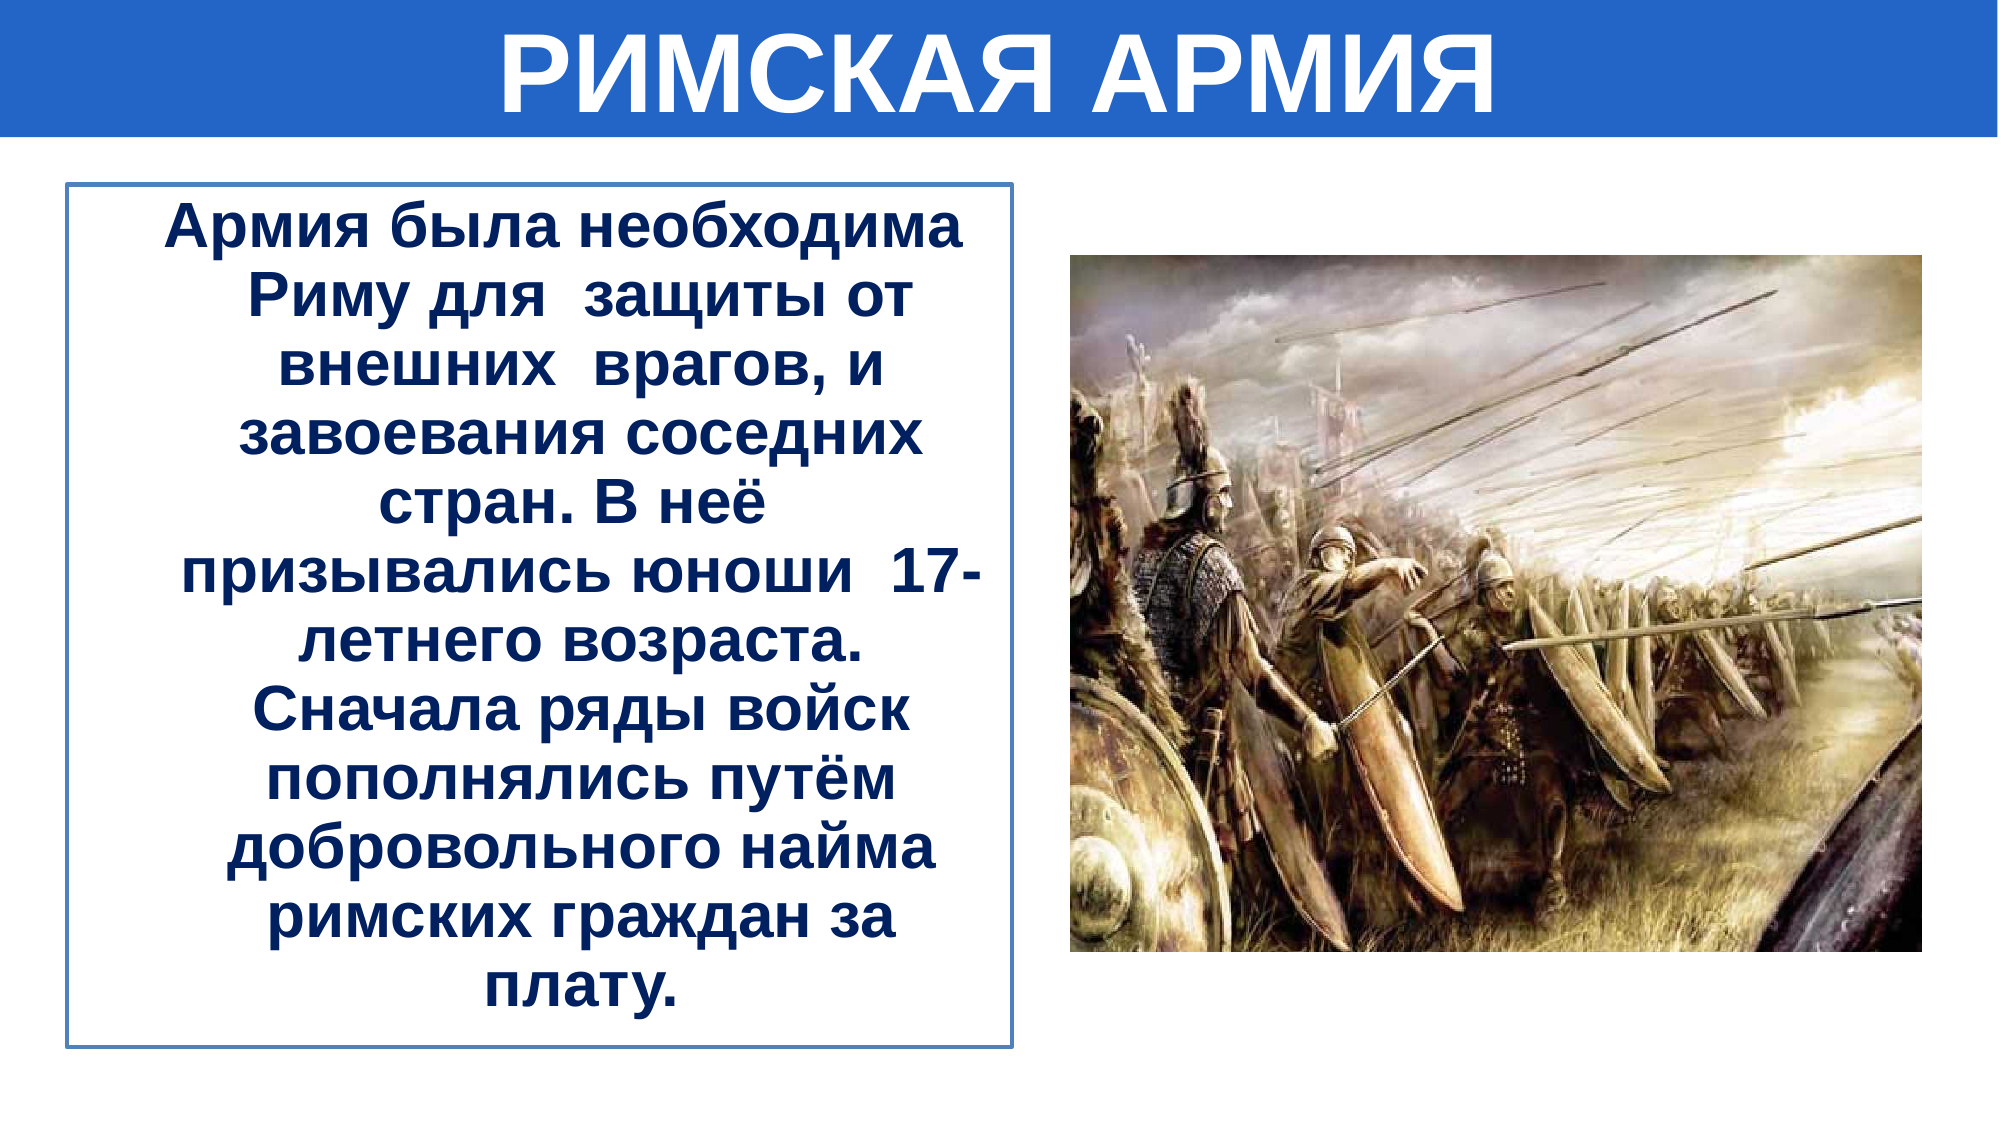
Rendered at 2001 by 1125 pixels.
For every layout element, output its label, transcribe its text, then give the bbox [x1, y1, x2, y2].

list Армия была необходима Риму для защиты от внешних врагов, и завоевания соседних стран. В неё призывались юноши 17-летнего возраста. Сначала ряды войск пополнялись путём добровольного найма римских граждан за плату. [65, 182, 1014, 1049]
picture [1070, 255, 1922, 952]
text_box РИМСКАЯ АРМИЯ [0, 0, 1998, 138]
